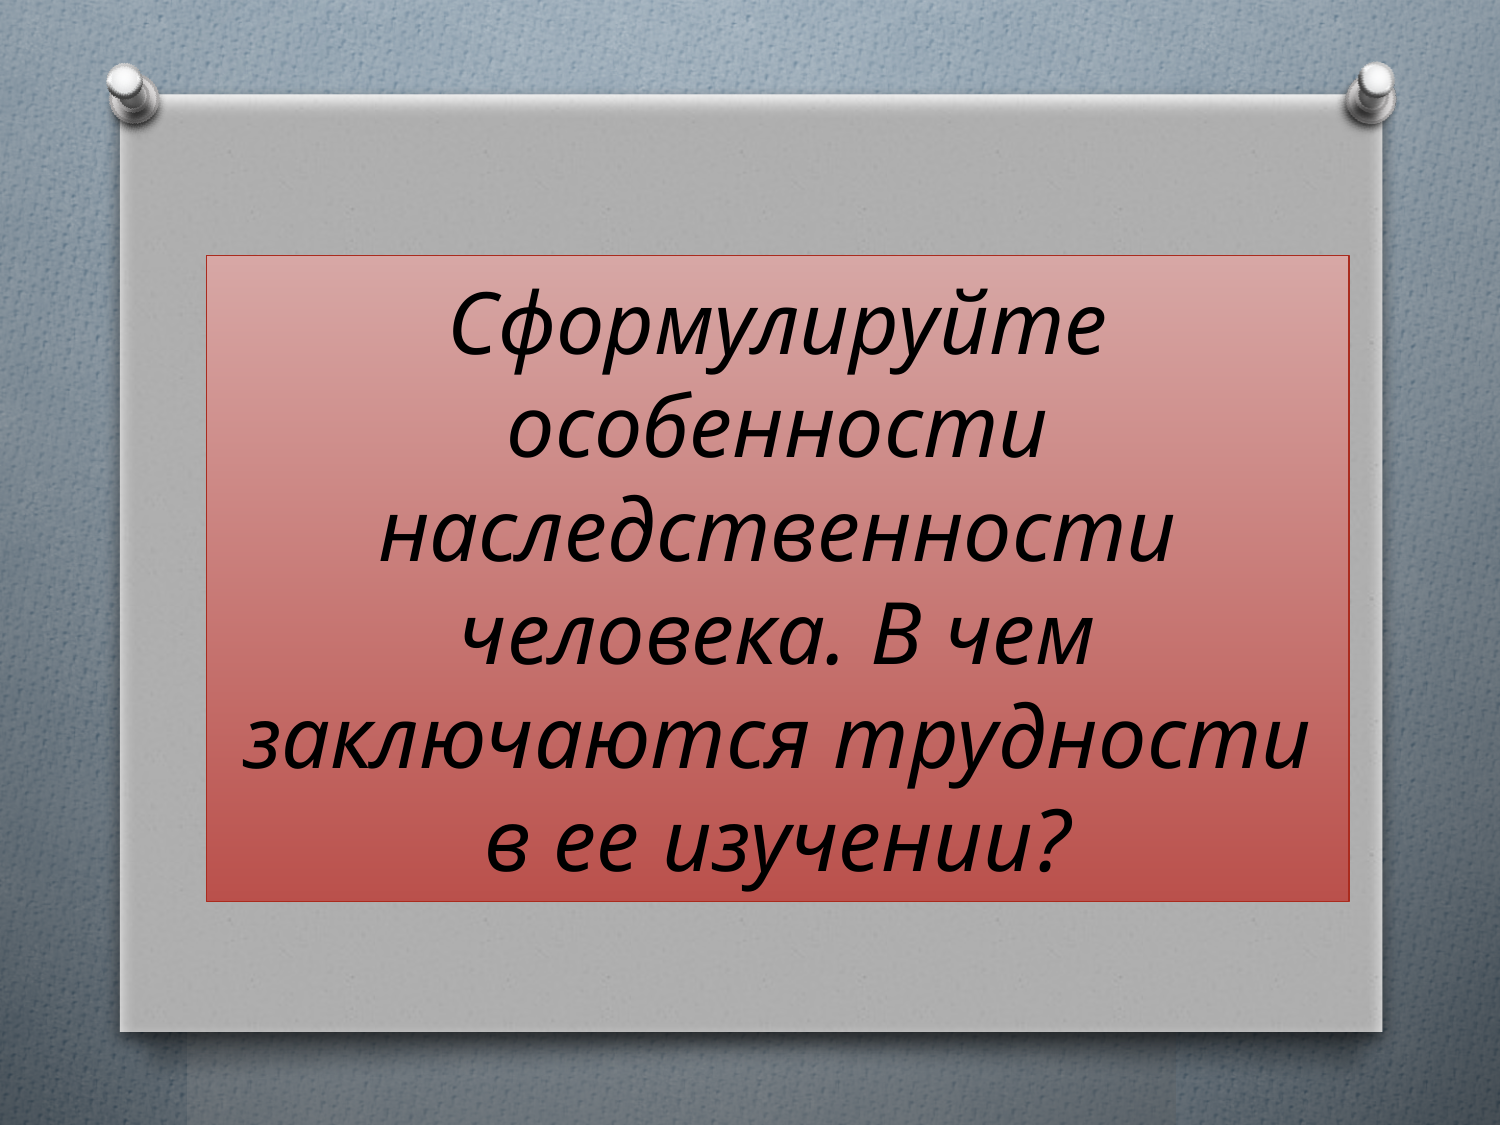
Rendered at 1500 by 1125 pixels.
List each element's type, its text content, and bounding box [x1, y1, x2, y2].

picture [1317, 35, 1439, 156]
picture [75, 29, 198, 153]
title Сформулируйте особенности наследственности человека. В чем заключаются трудности в ее изучении? [206, 255, 1350, 902]
